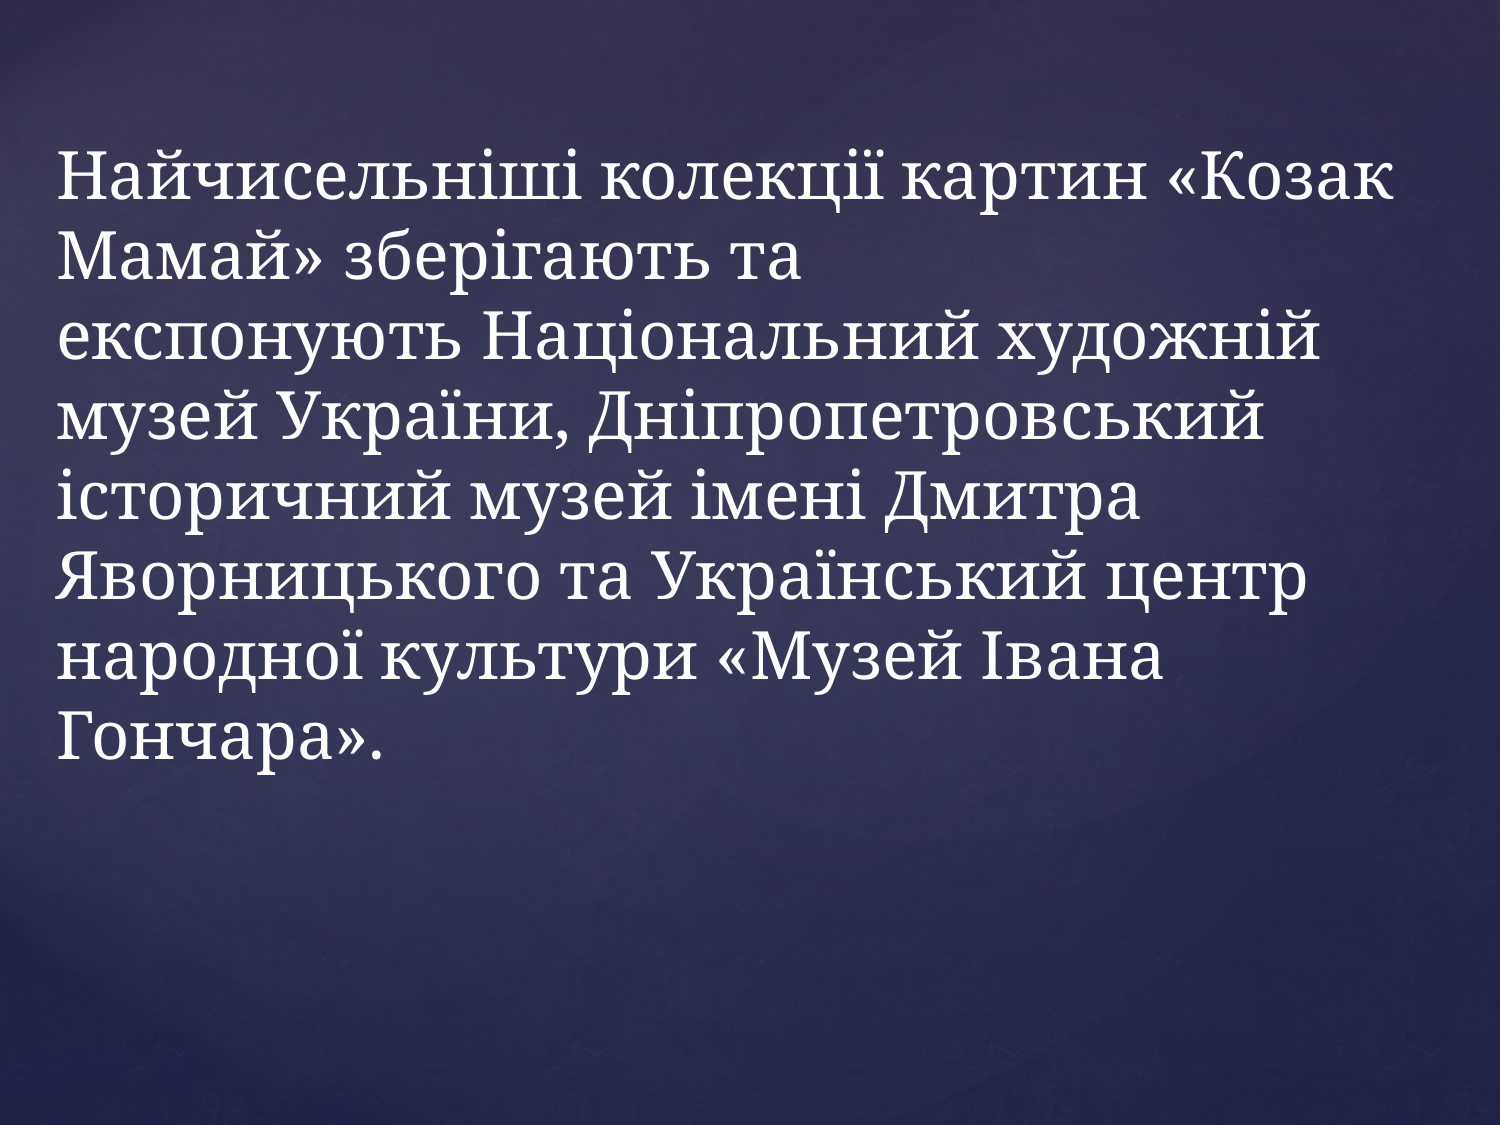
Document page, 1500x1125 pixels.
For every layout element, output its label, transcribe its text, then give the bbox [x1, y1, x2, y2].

text_box Найчисельніші колекції картин «Козак Мамай» зберігають та експонують Національний художній музей України, Дніпропетровський історичний музей імені Дмитра Яворницького та Український центр народної культури «Музей Івана Гончара». [41, 125, 1471, 780]
